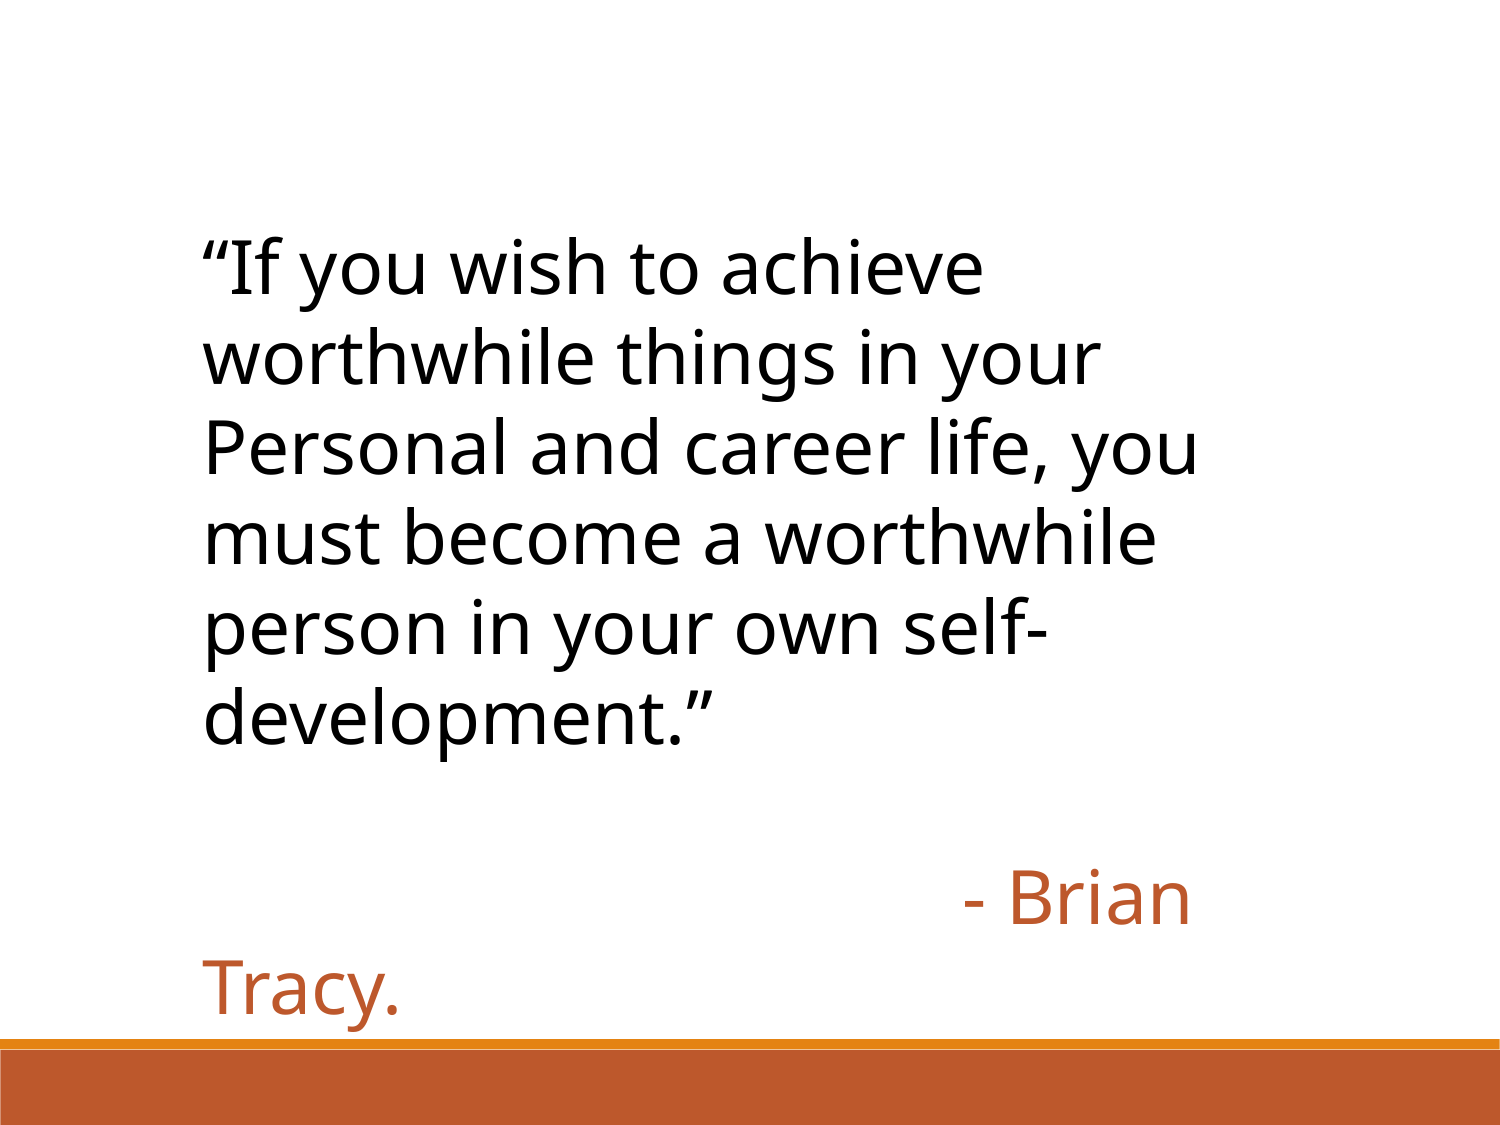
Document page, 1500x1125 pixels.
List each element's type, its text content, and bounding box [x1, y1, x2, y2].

text_box “If you wish to achieve worthwhile things in your Personal and career life, you must become a worthwhile person in your own self-development.” - Brian Tracy. [187, 212, 1350, 1038]
